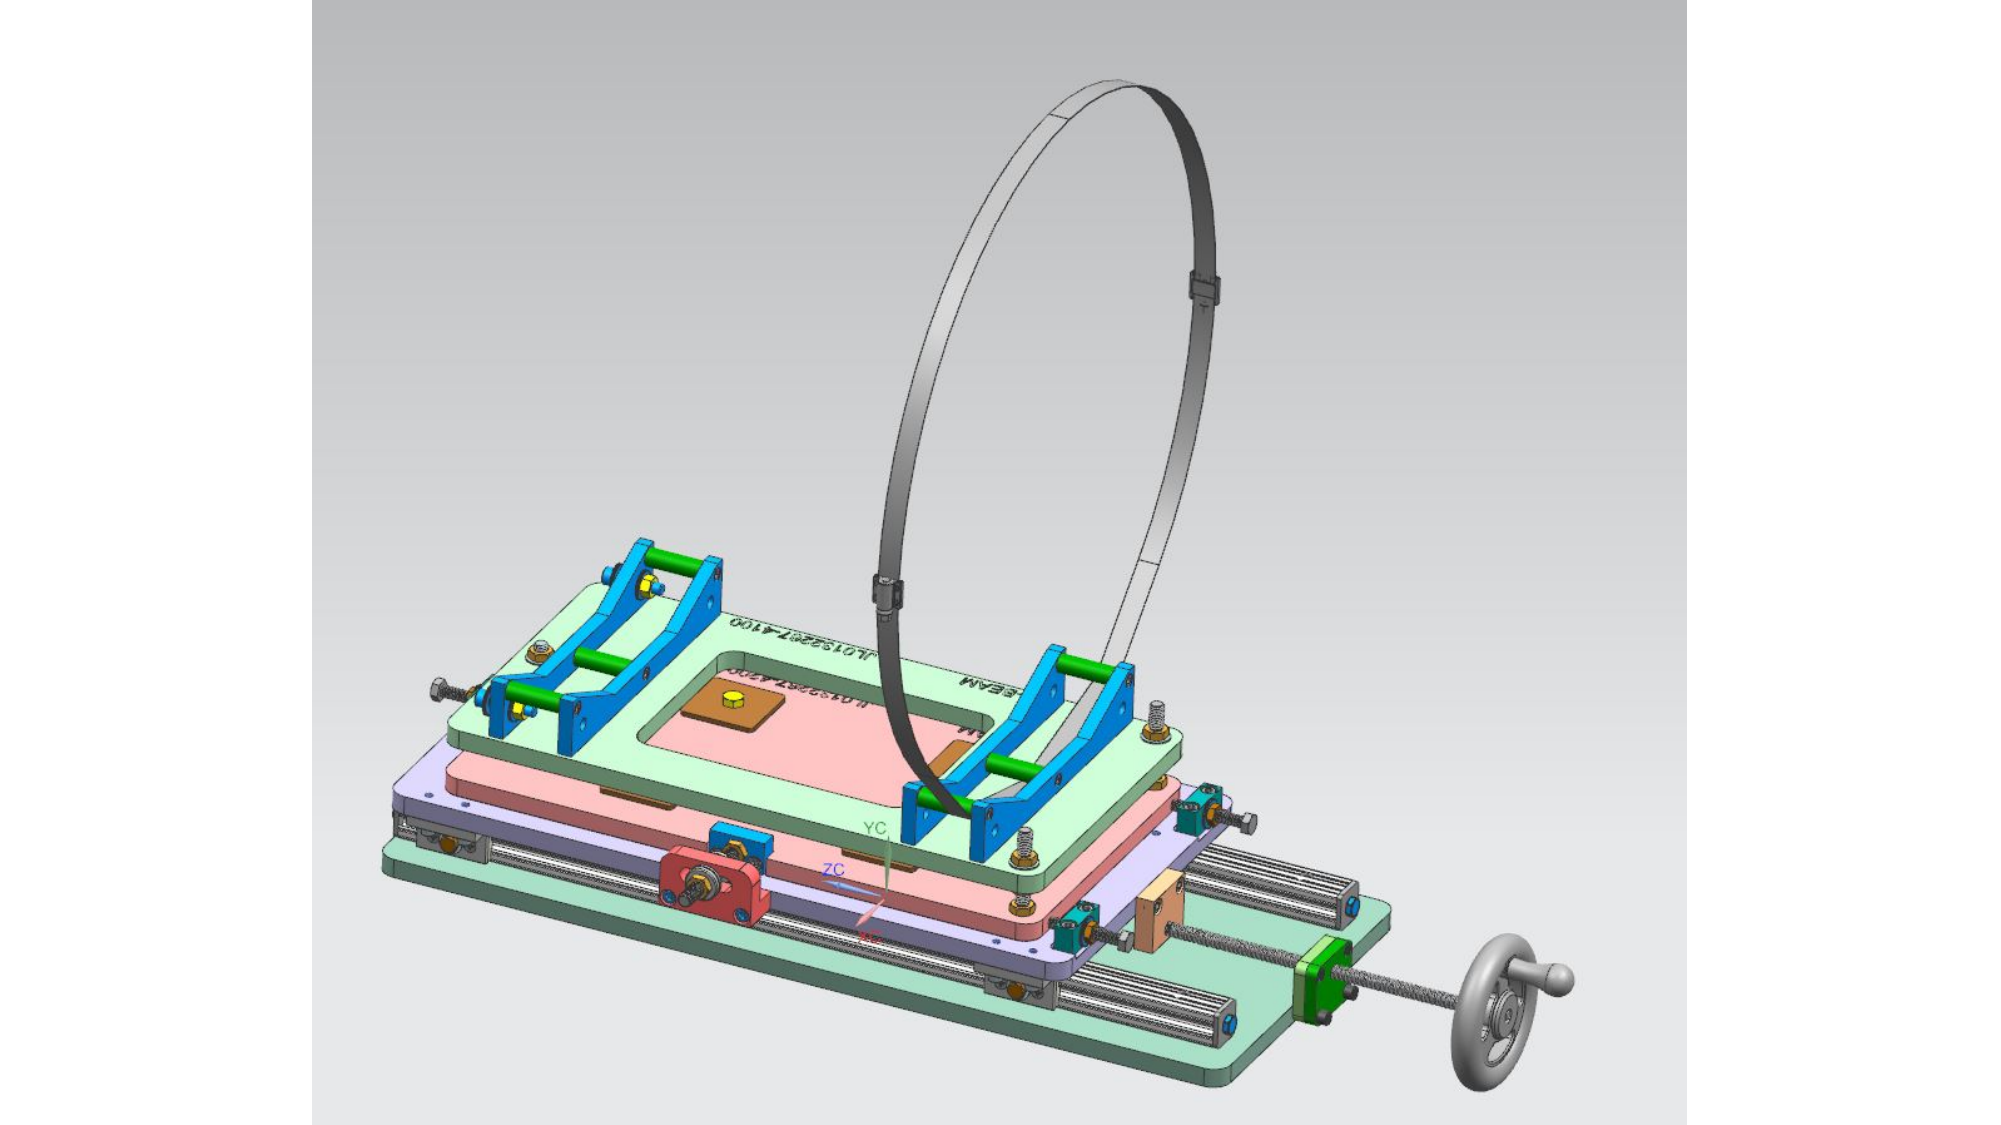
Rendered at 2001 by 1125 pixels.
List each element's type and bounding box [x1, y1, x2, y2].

picture [312, 0, 1688, 1125]
